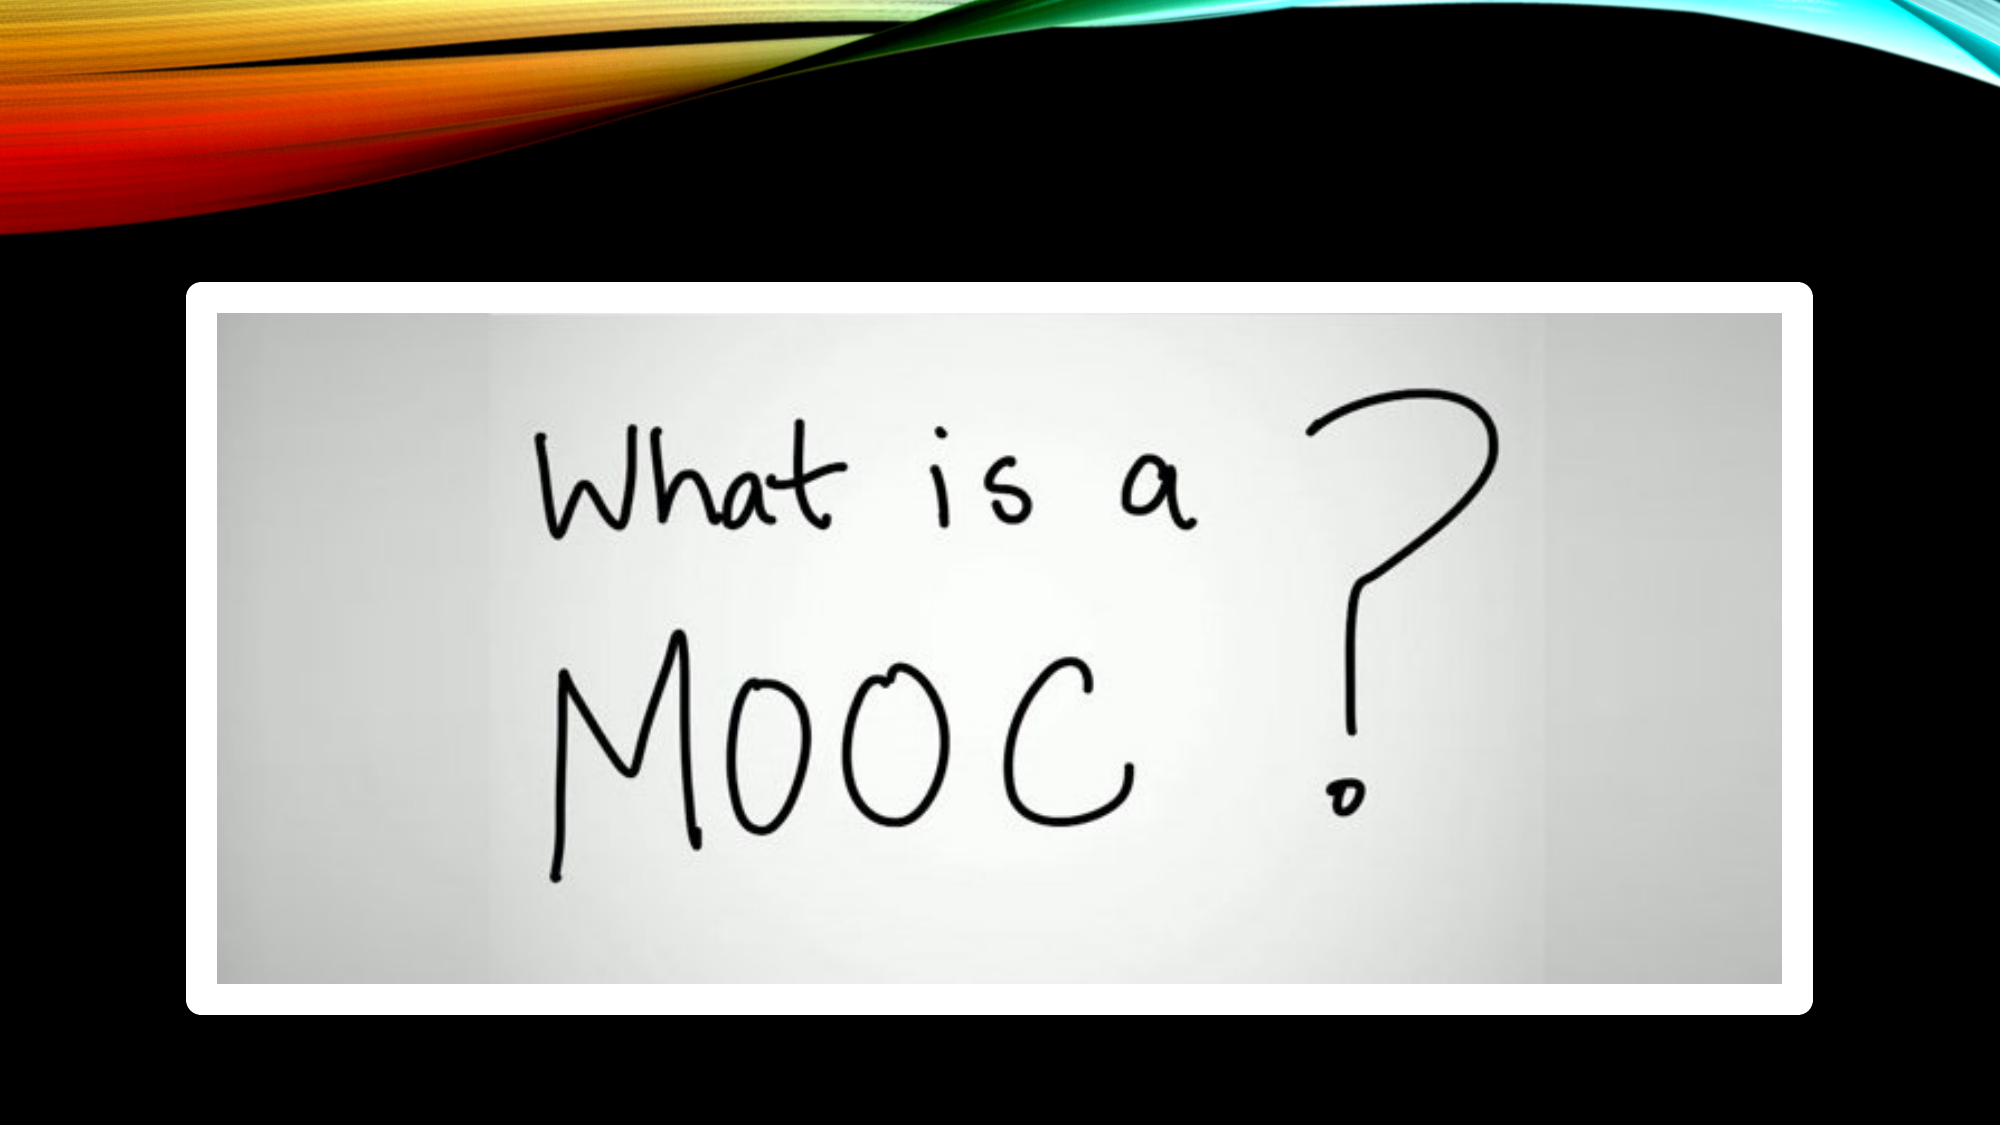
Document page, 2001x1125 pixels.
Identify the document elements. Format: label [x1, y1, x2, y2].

picture [0, 0, 2000, 237]
list [216, 312, 1783, 985]
